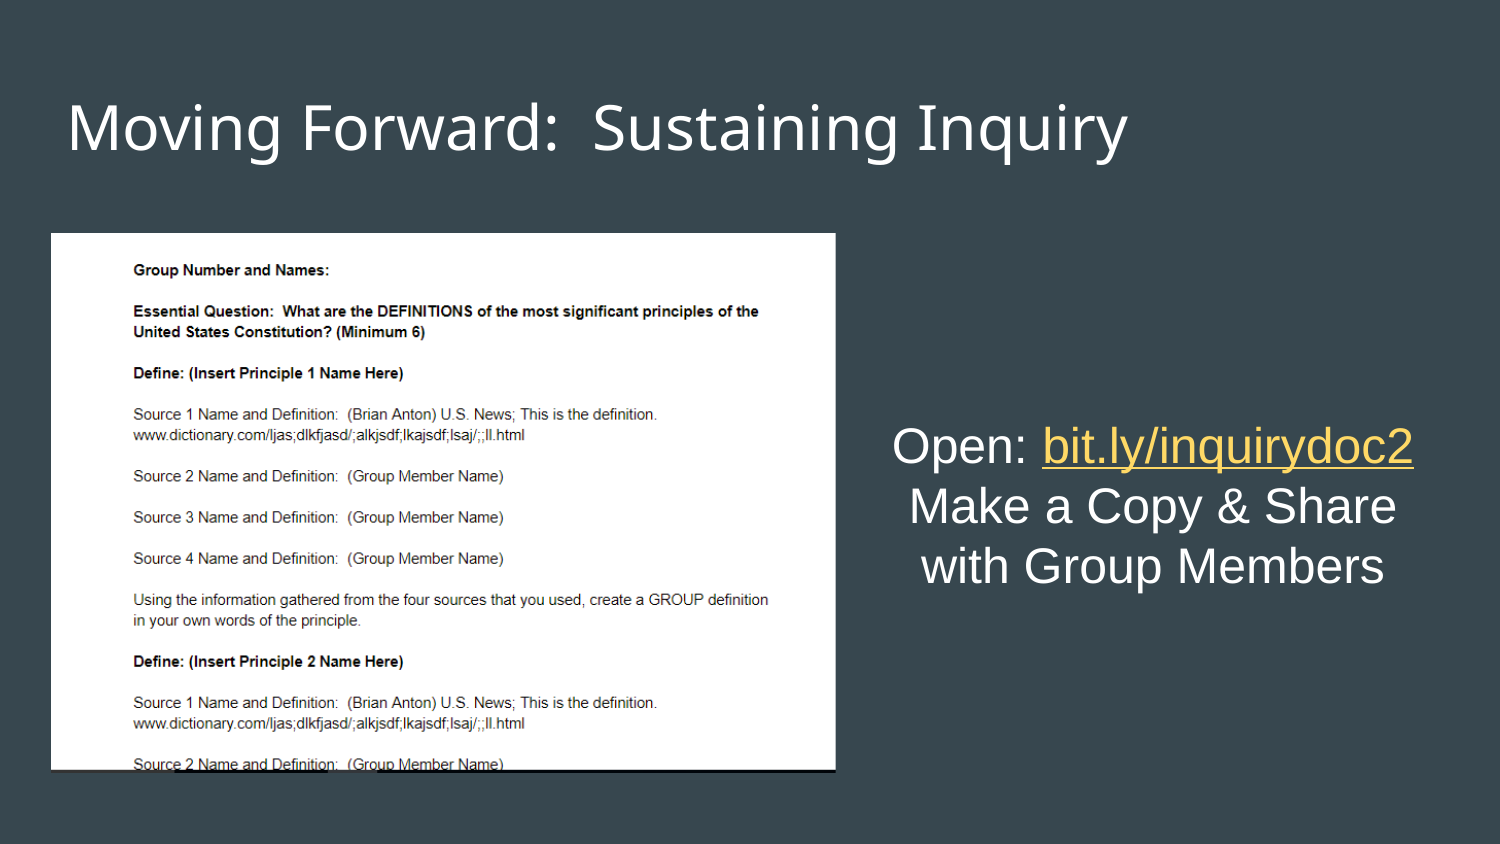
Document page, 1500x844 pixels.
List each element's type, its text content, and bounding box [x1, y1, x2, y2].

title Moving Forward: Sustaining Inquiry [51, 72, 1449, 167]
text_box Open: bit.ly/inquirydoc2 Make a Copy & Share with Group Members [870, 398, 1436, 608]
picture [50, 233, 836, 774]
